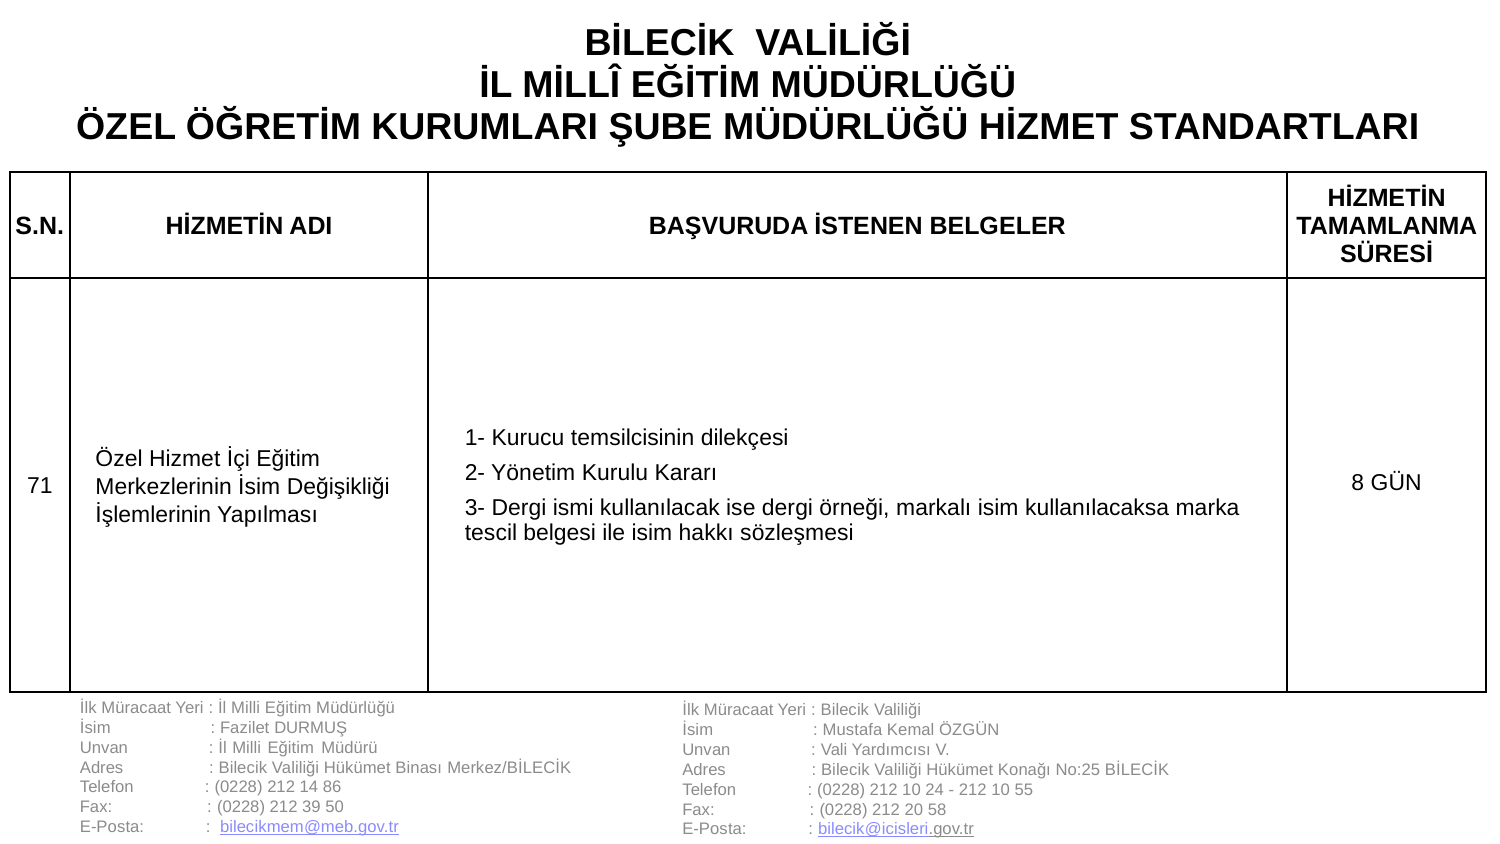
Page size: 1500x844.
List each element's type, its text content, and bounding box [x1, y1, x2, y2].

table_cell HİZMETİN ADI [71, 173, 427, 277]
table_cell 1- Kurucu temsilcisinin dilekçesi 2- Yönetim Kurulu Kararı 3- Dergi ismi kullanılacak ise dergi örneği, markalı isim kullanılacaksa marka tescil belgesi ile isim hakkı sözleşmesi [429, 279, 1286, 691]
table_cell S.N. [11, 173, 69, 277]
table_cell 8 GÜN [1288, 279, 1485, 691]
table_cell 71 [11, 279, 69, 691]
table_cell HİZMETİN TAMAMLANMA SÜRESİ [1288, 173, 1485, 277]
table_cell Özel Hizmet İçi Eğitim Merkezlerinin İsim Değişikliği İşlemlerinin Yapılması [71, 279, 427, 691]
table_cell BAŞVURUDA İSTENEN BELGELER [429, 173, 1286, 277]
table_header BİLECİK VALİLİĞİ İL MİLLÎ EĞİTİM MÜDÜRLÜĞÜ ÖZEL ÖĞRETİM KURUMLARI ŞUBE MÜDÜRLÜĞÜ HİZMET STANDARTLARI [10, 0, 1486, 171]
